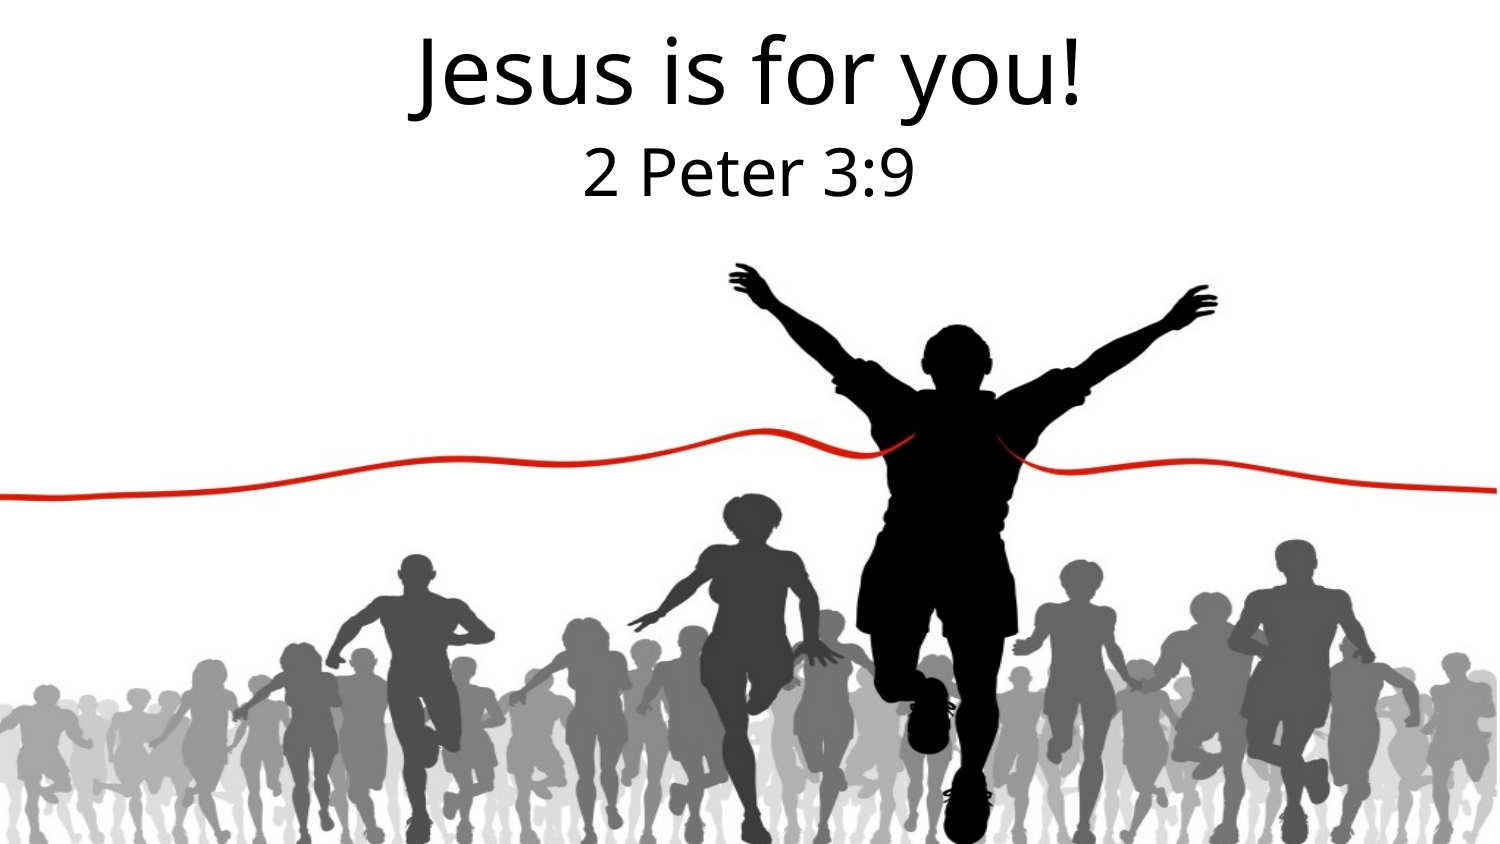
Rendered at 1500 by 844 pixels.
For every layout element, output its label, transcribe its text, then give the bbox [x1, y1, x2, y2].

subtitle 2 Peter 3:9 [12, 121, 1488, 157]
title Jesus is for you! [112, 1, 1388, 121]
picture [0, 159, 1500, 844]
